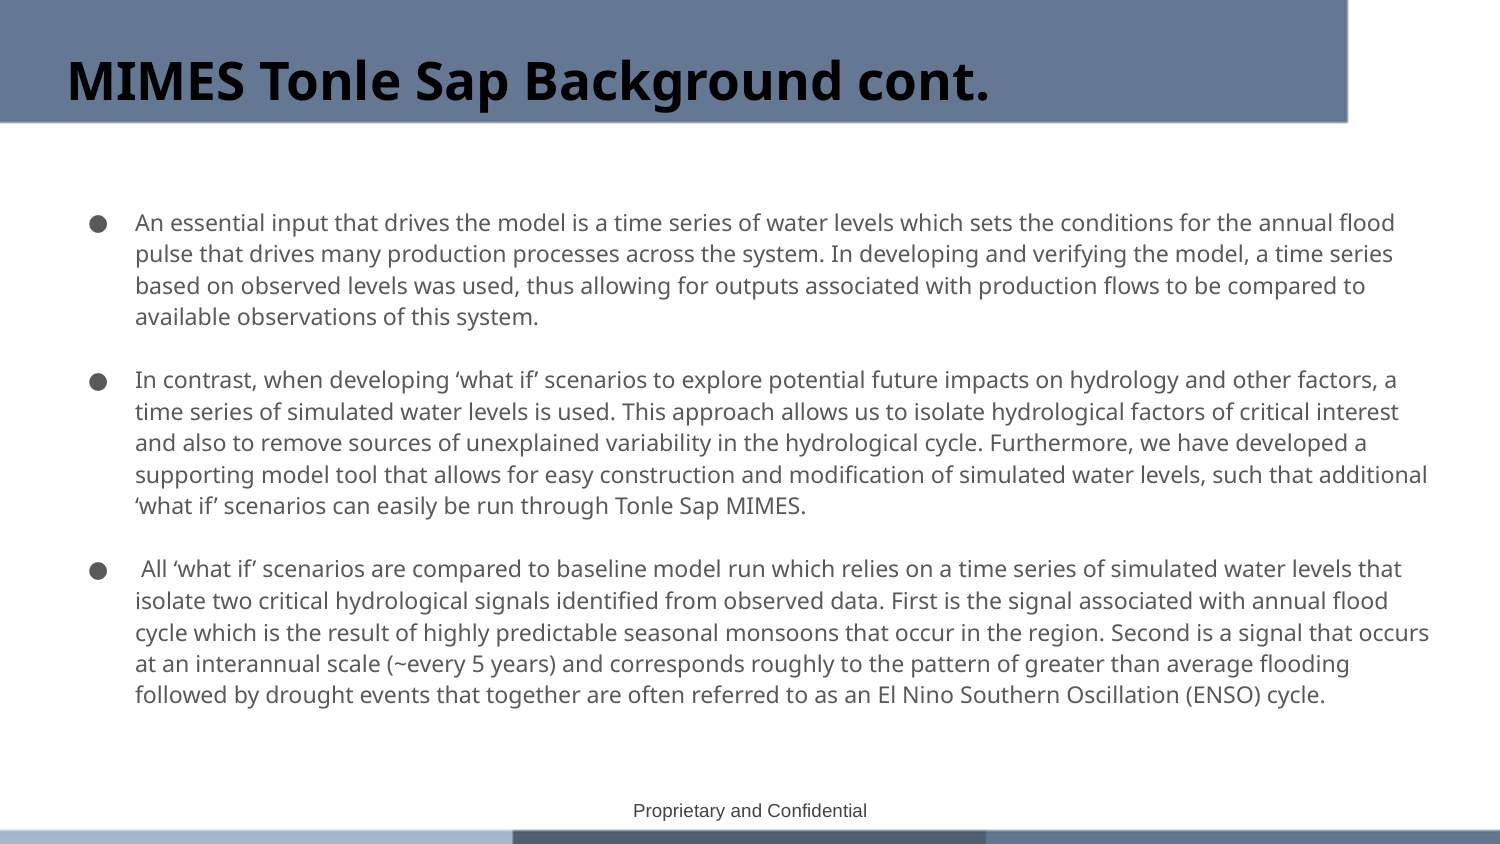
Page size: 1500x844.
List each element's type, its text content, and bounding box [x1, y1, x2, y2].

picture [0, 0, 1500, 844]
title MIMES Tonle Sap Background cont. [51, 32, 1449, 127]
list An essential input that drives the model is a time series of water levels which sets the conditions for the annual flood pulse that drives many production processes across the system. In developing and verifying the model, a time series based on observed levels was used, thus allowing for outputs associated with production flows to be compared to available observations of this system. In contrast, when developing ‘what if’ scenarios to explore potential future impacts on hydrology and other factors, a time series of simulated water levels is used. This approach allows us to isolate hydrological factors of critical interest and also to remove sources of unexplained variability in the hydrological cycle. Furthermore, we have developed a supporting model tool that allows for easy construction and modification of simulated water levels, such that additional ‘what if’ scenarios can easily be run through Tonle Sap MIMES. All ‘what if’ scenarios are compared to baseline model run which relies on a time series of simulated water levels that isolate two critical hydrological signals identified from observed data. First is the signal associated with annual flood cycle which is the result of highly predictable seasonal monsoons that occur in the region. Second is a signal that occurs at an interannual scale (~every 5 years) and corresponds roughly to the pattern of greater than average flooding followed by drought events that together are often referred to as an El Nino Southern Oscillation (ENSO) cycle. [51, 189, 1449, 750]
